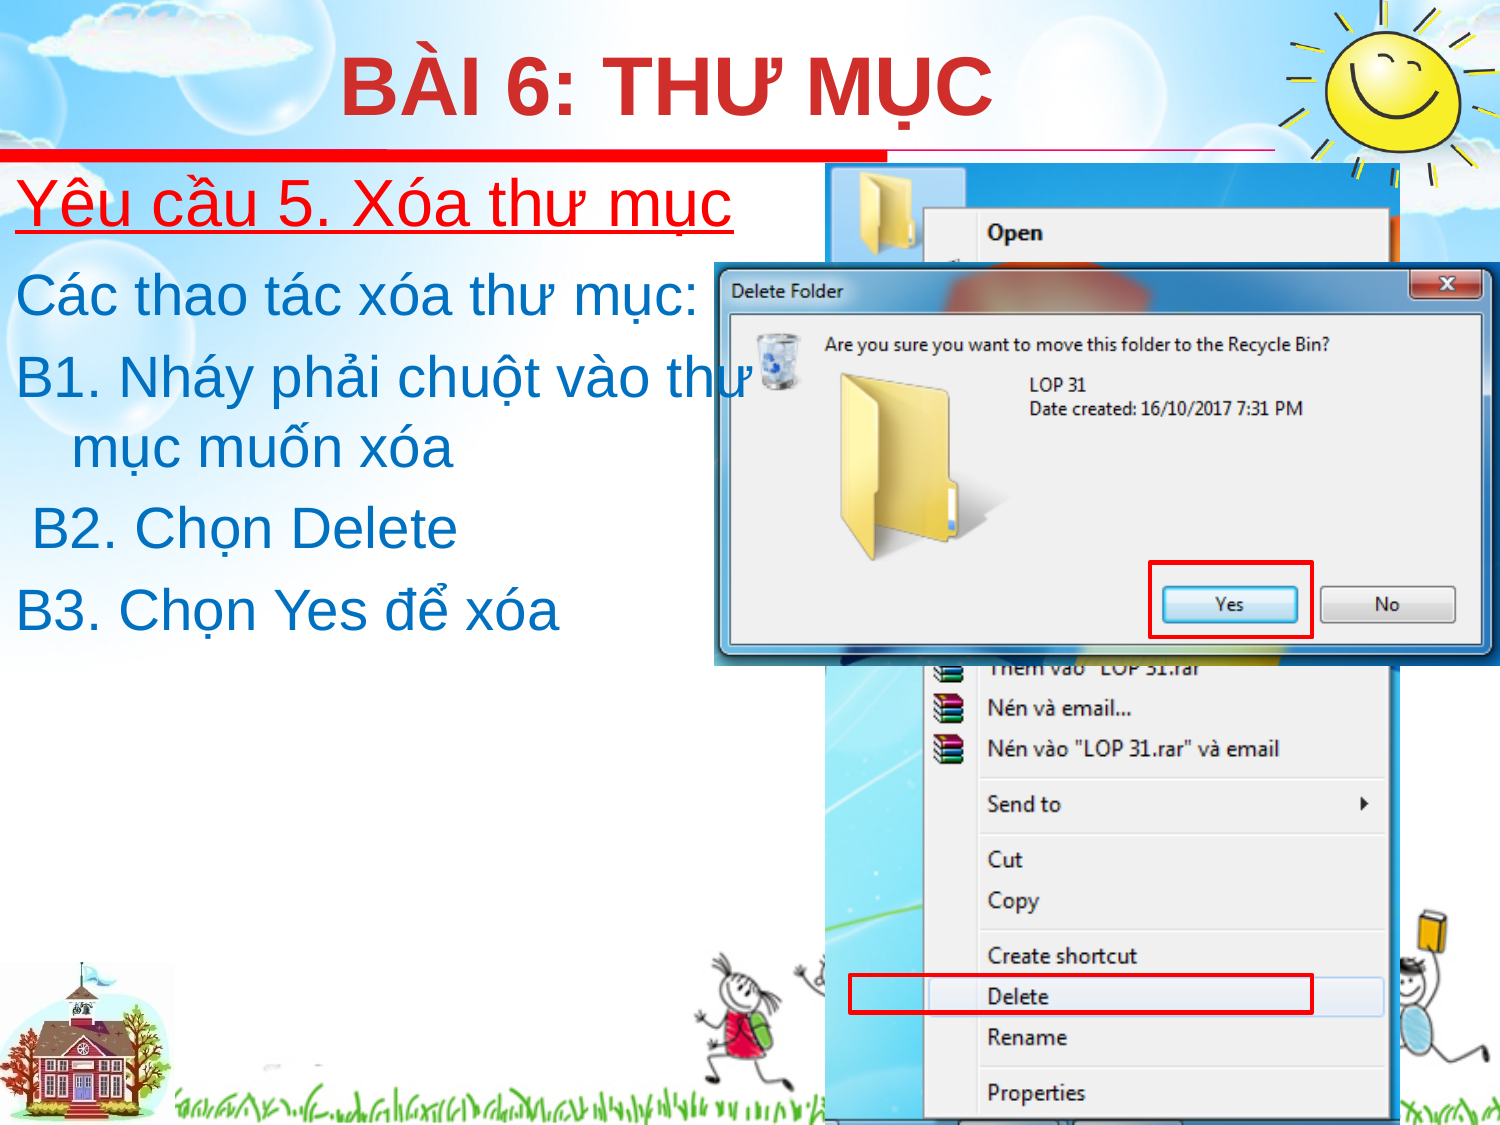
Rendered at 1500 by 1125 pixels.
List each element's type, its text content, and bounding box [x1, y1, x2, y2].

text_box BÀI 6: THƯ MỤC [324, 24, 1011, 140]
text_box [788, 149, 888, 163]
picture [0, 0, 1500, 1125]
title Yêu cầu 5. Xóa thư mục [0, 137, 788, 260]
list Các thao tác xóa thư mục: B1. Nháy phải chuột vào thư mục muốn xóa B2. Chọn Delete B3. Chọn Yes để xóa [0, 249, 775, 913]
